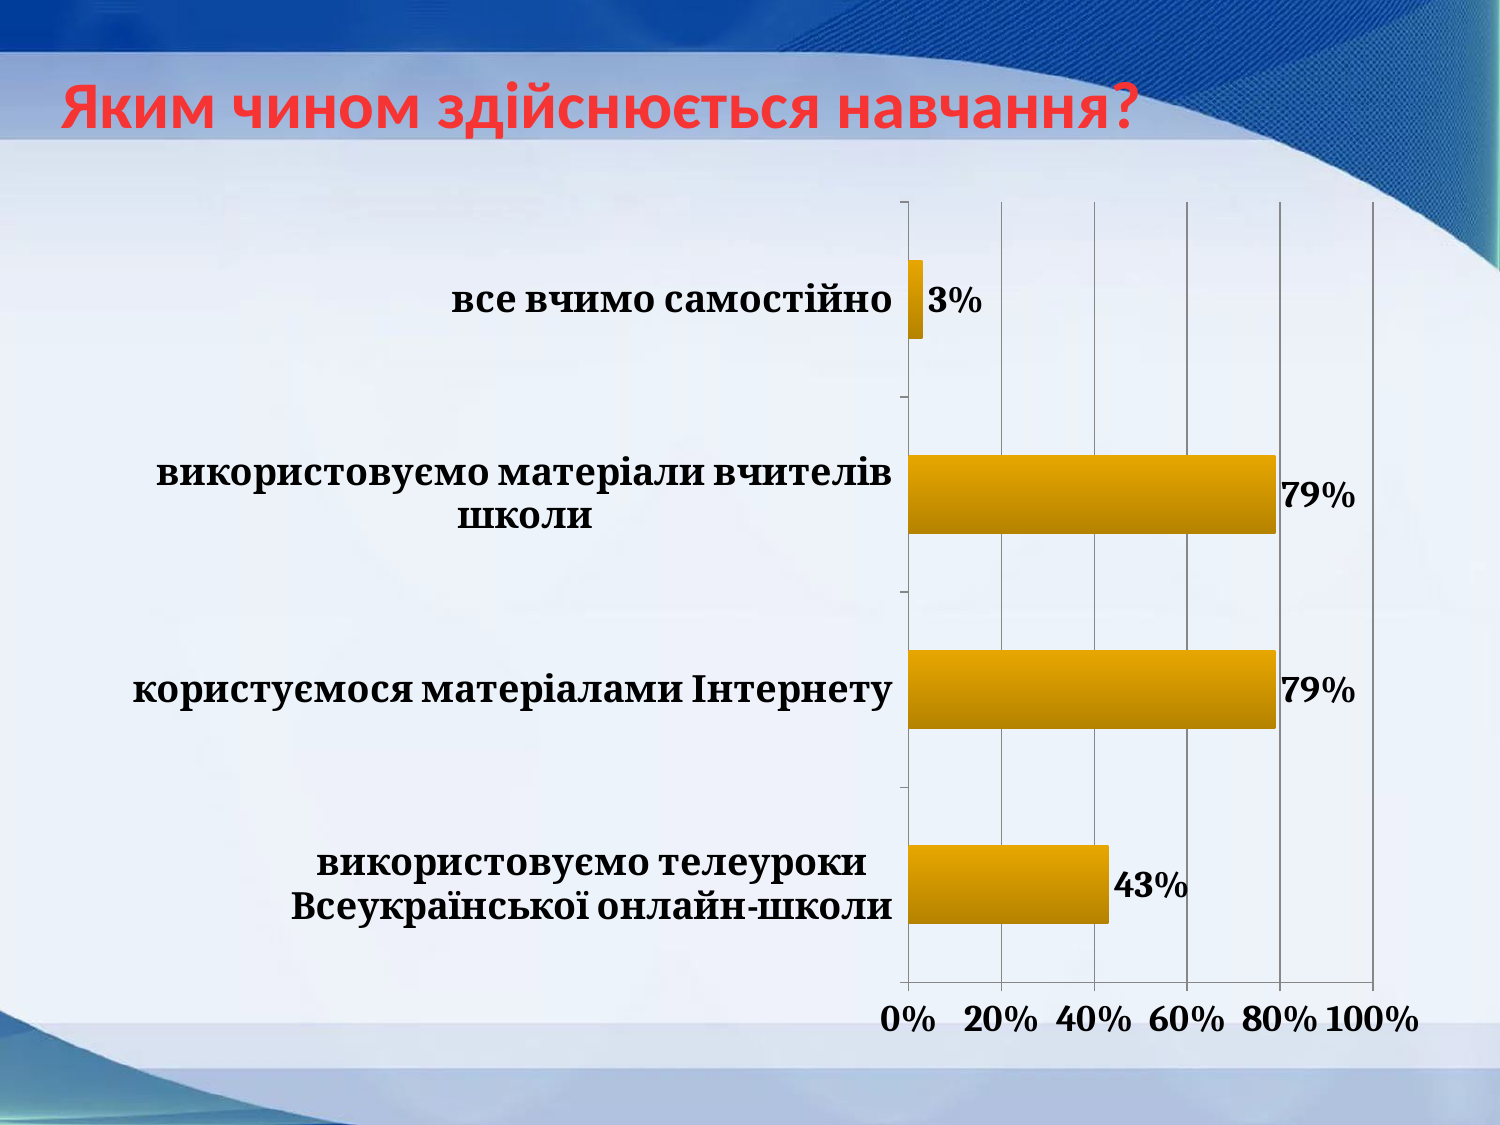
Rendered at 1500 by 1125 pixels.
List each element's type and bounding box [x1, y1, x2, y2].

chart [105, 184, 1448, 1059]
picture [0, 0, 1500, 1125]
